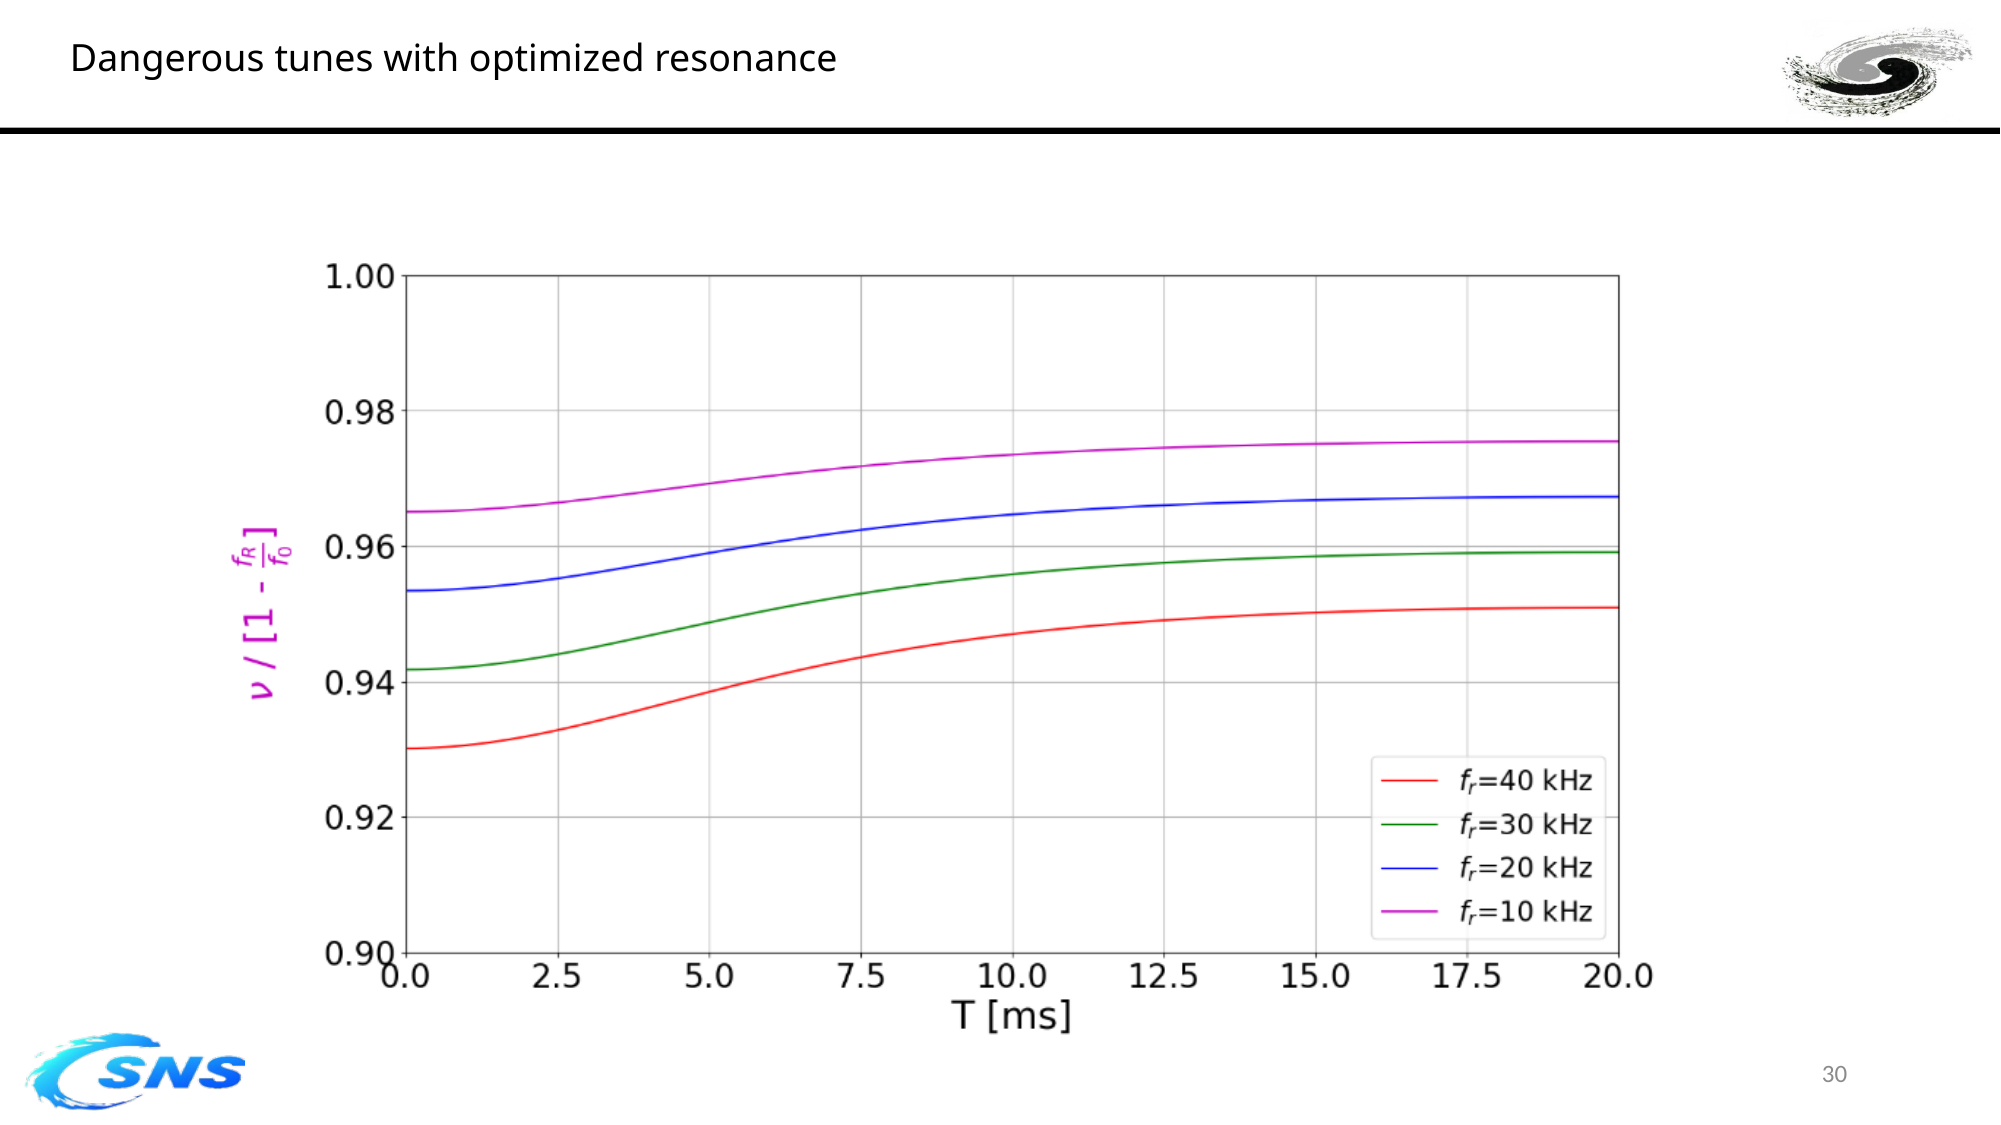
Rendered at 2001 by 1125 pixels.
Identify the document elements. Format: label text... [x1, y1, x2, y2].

picture [15, 243, 1693, 1113]
title Dangerous tunes with optimized resonance [55, 30, 1055, 88]
picture [1775, 18, 1981, 122]
slide_number 30 [1412, 1042, 1863, 1103]
